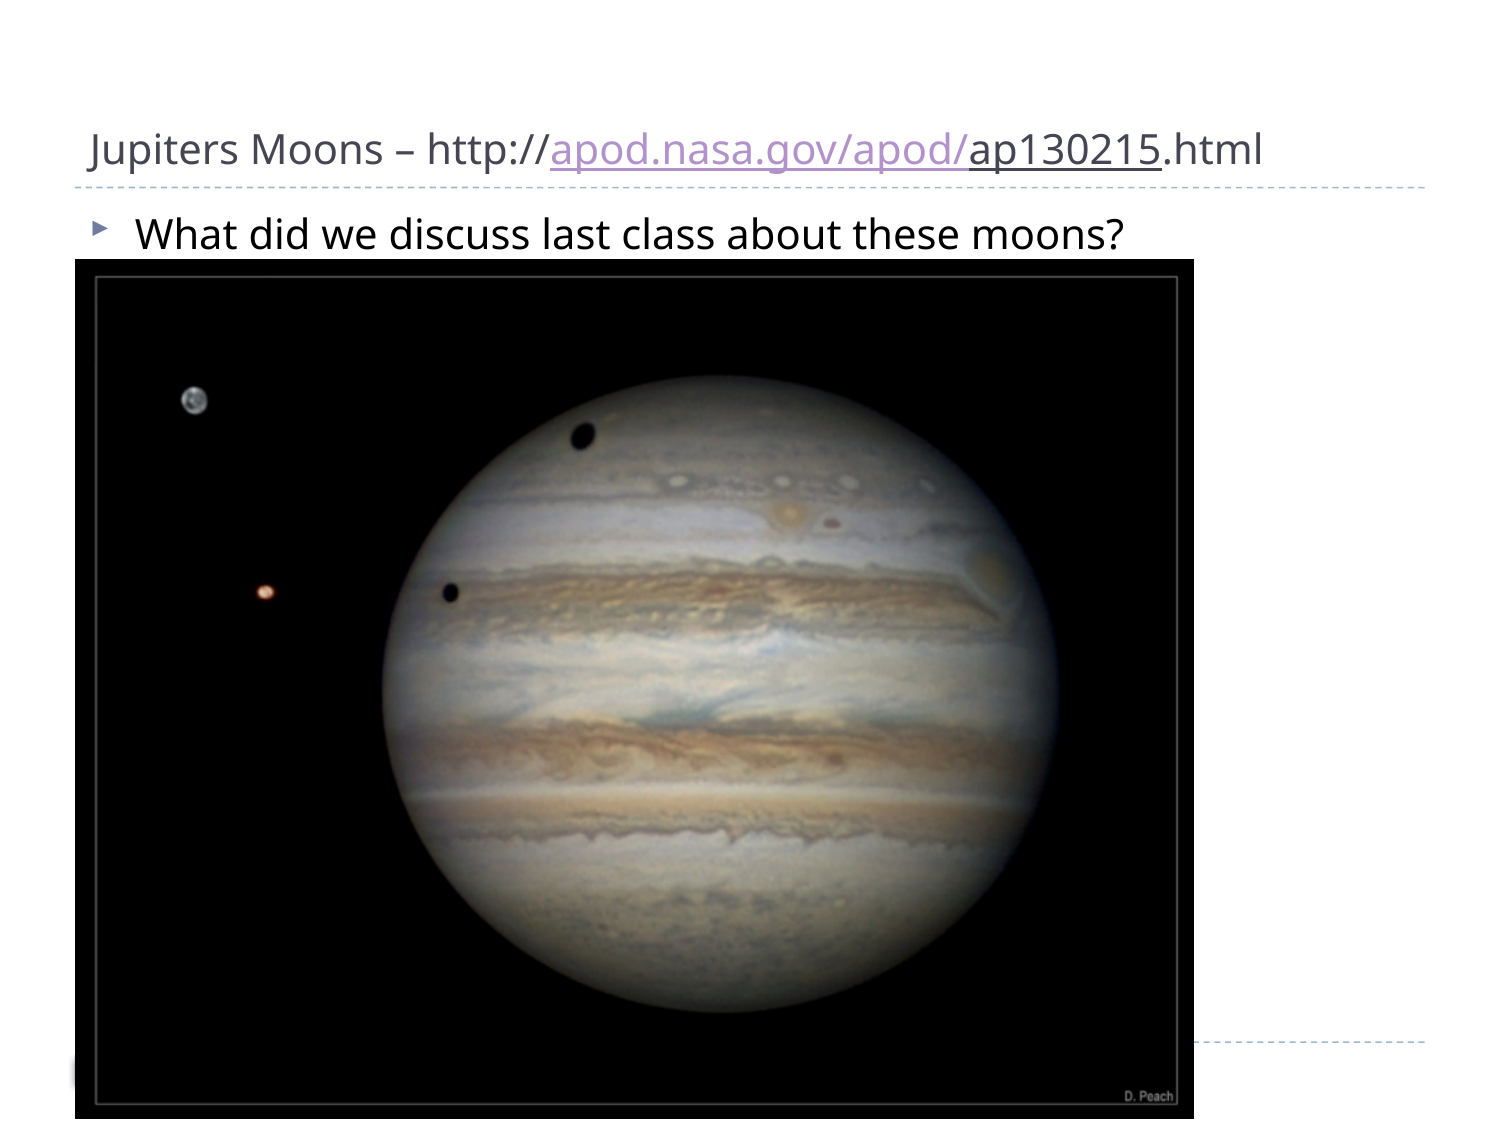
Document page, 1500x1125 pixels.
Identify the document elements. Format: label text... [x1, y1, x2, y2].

title Jupiters Moons – http://apod.nasa.gov/apod/ap130215.html [75, 75, 1425, 188]
picture [74, 259, 1194, 1119]
list What did we discuss last class about these moons? [75, 200, 1425, 1010]
